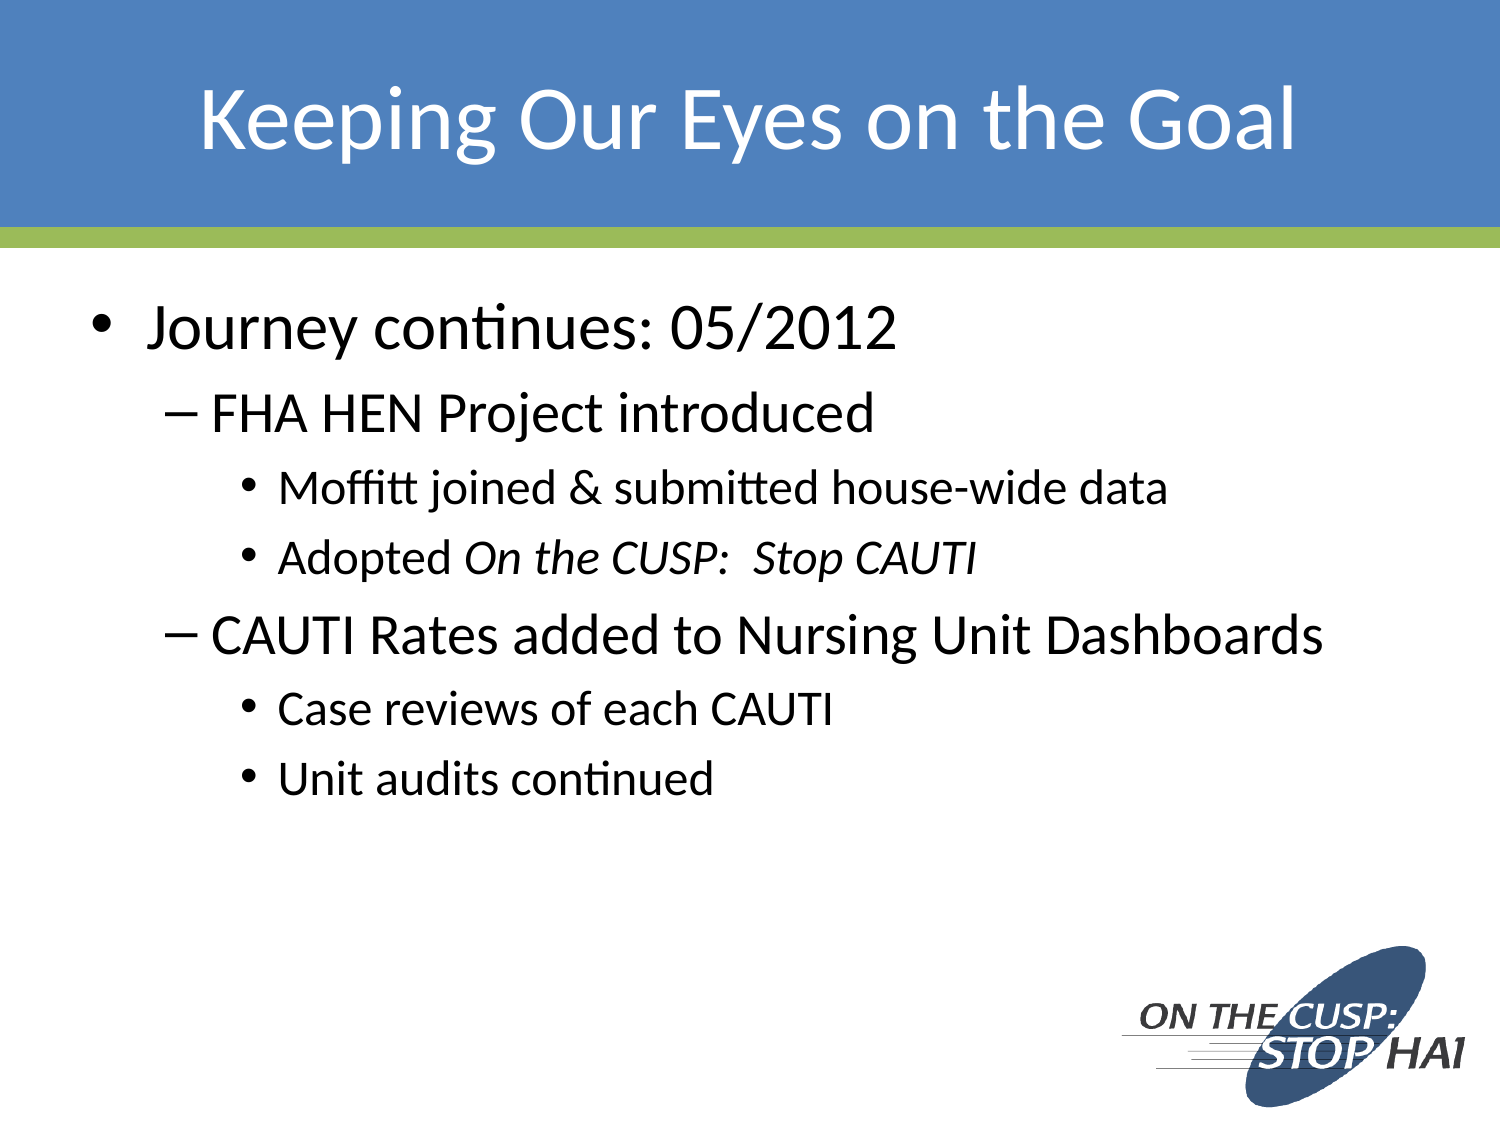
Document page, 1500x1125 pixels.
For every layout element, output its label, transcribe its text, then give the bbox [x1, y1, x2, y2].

title Keeping Our Eyes on the Goal [0, 0, 1500, 226]
list Journey continues: 05/2012 FHA HEN Project introduced Moffitt joined & submitted house-wide data Adopted On the CUSP: Stop CAUTI CAUTI Rates added to Nursing Unit Dashboards Case reviews of each CAUTI Unit audits continued [74, 274, 1413, 951]
picture [1098, 929, 1500, 1125]
